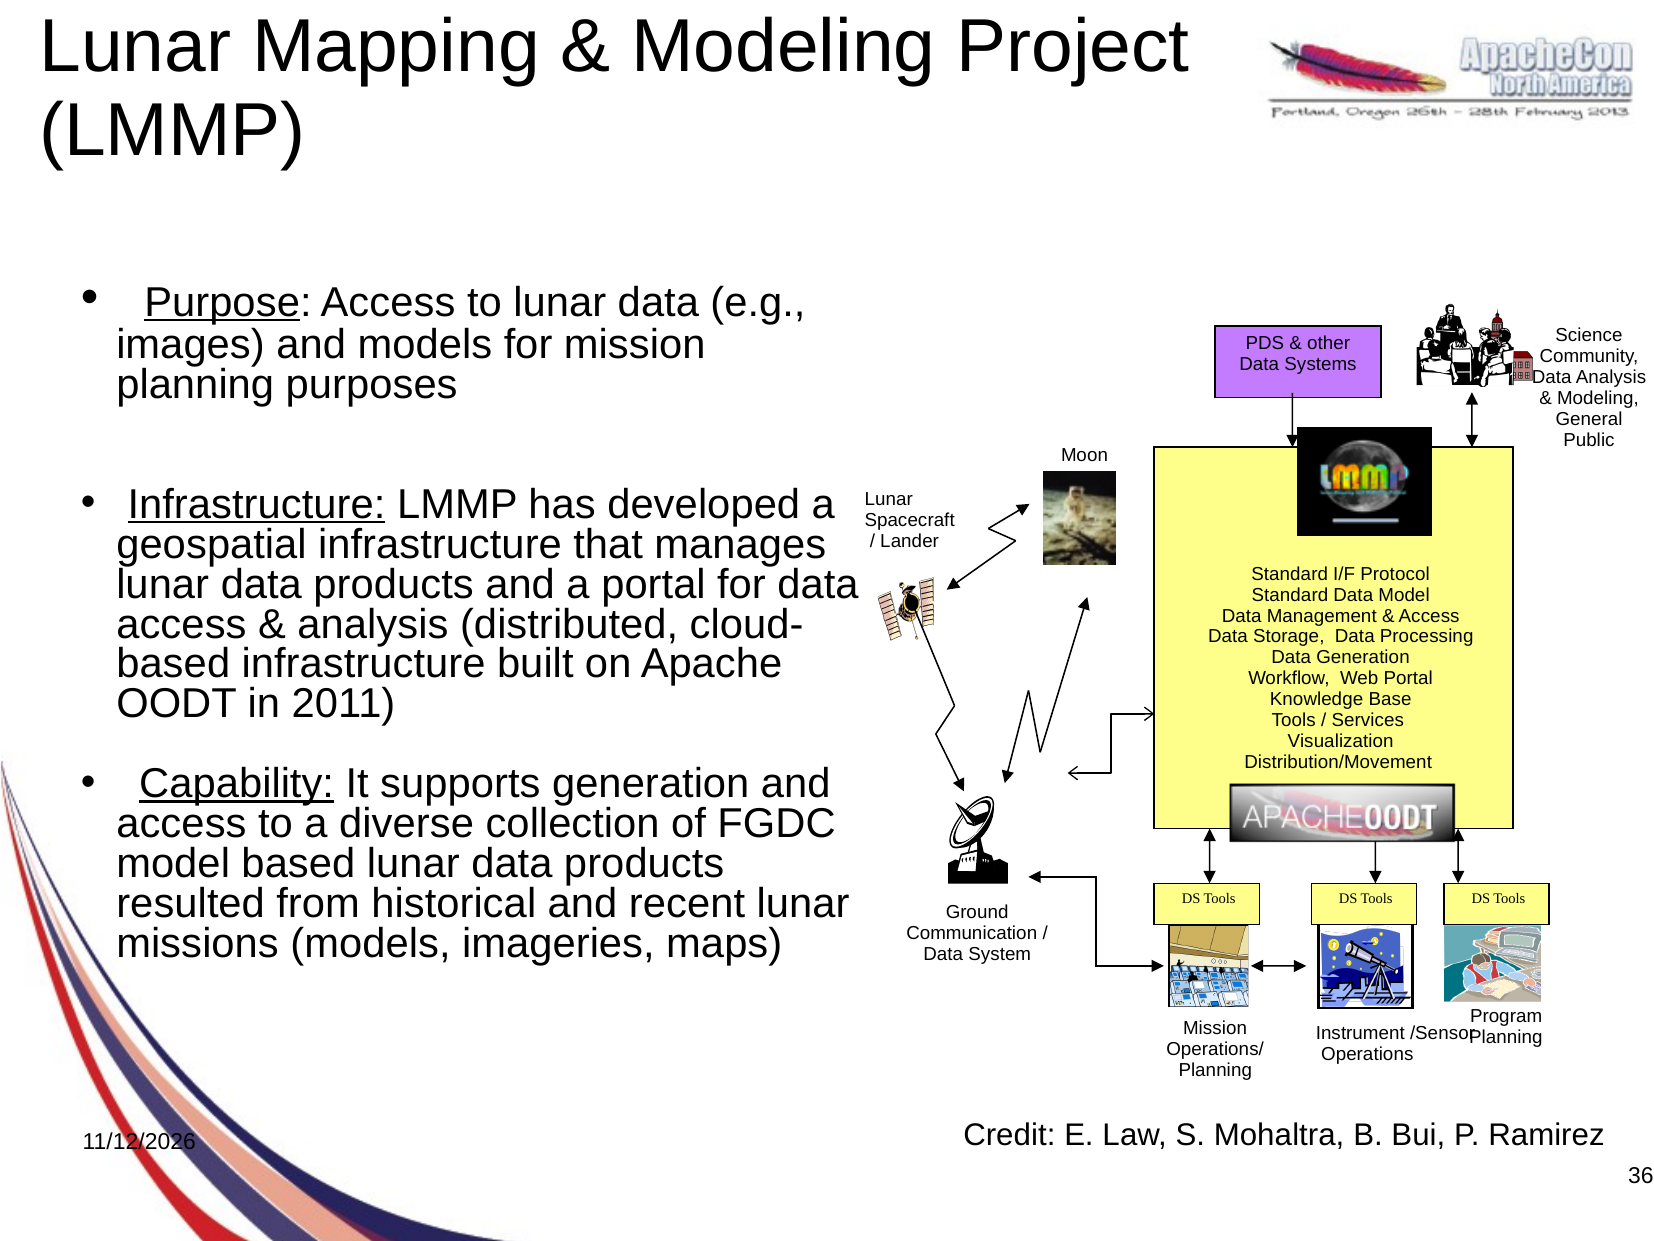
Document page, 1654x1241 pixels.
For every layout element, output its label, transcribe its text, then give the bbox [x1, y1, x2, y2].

text_box Credit: E. Law, S. Mohaltra, B. Bui, P. Ramirez [946, 1109, 1623, 1161]
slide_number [82, 1129, 468, 1215]
picture [0, 0, 1654, 1241]
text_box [849, 303, 1654, 1090]
picture [1227, 781, 1458, 845]
slide_number 36 [1309, 1163, 1654, 1205]
picture [1297, 427, 1432, 537]
text_box Purpose: Access to lunar data (e.g., images) and models for mission planning purposes Infrastructure: LMMP has developed a geospatial infrastructure that manages lunar data products and a portal for data access & analysis (distributed, cloud-based infrastructure built on Apache OODT in 2011) Capability: It supports generation and access to a diverse collection of FGDC model based lunar data products resulted from historical and recent lunar missions (models, imageries, maps) [64, 270, 892, 1034]
title Lunar Mapping & Modeling Project (LMMP) [39, 32, 1398, 145]
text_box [1067, 713, 1155, 774]
